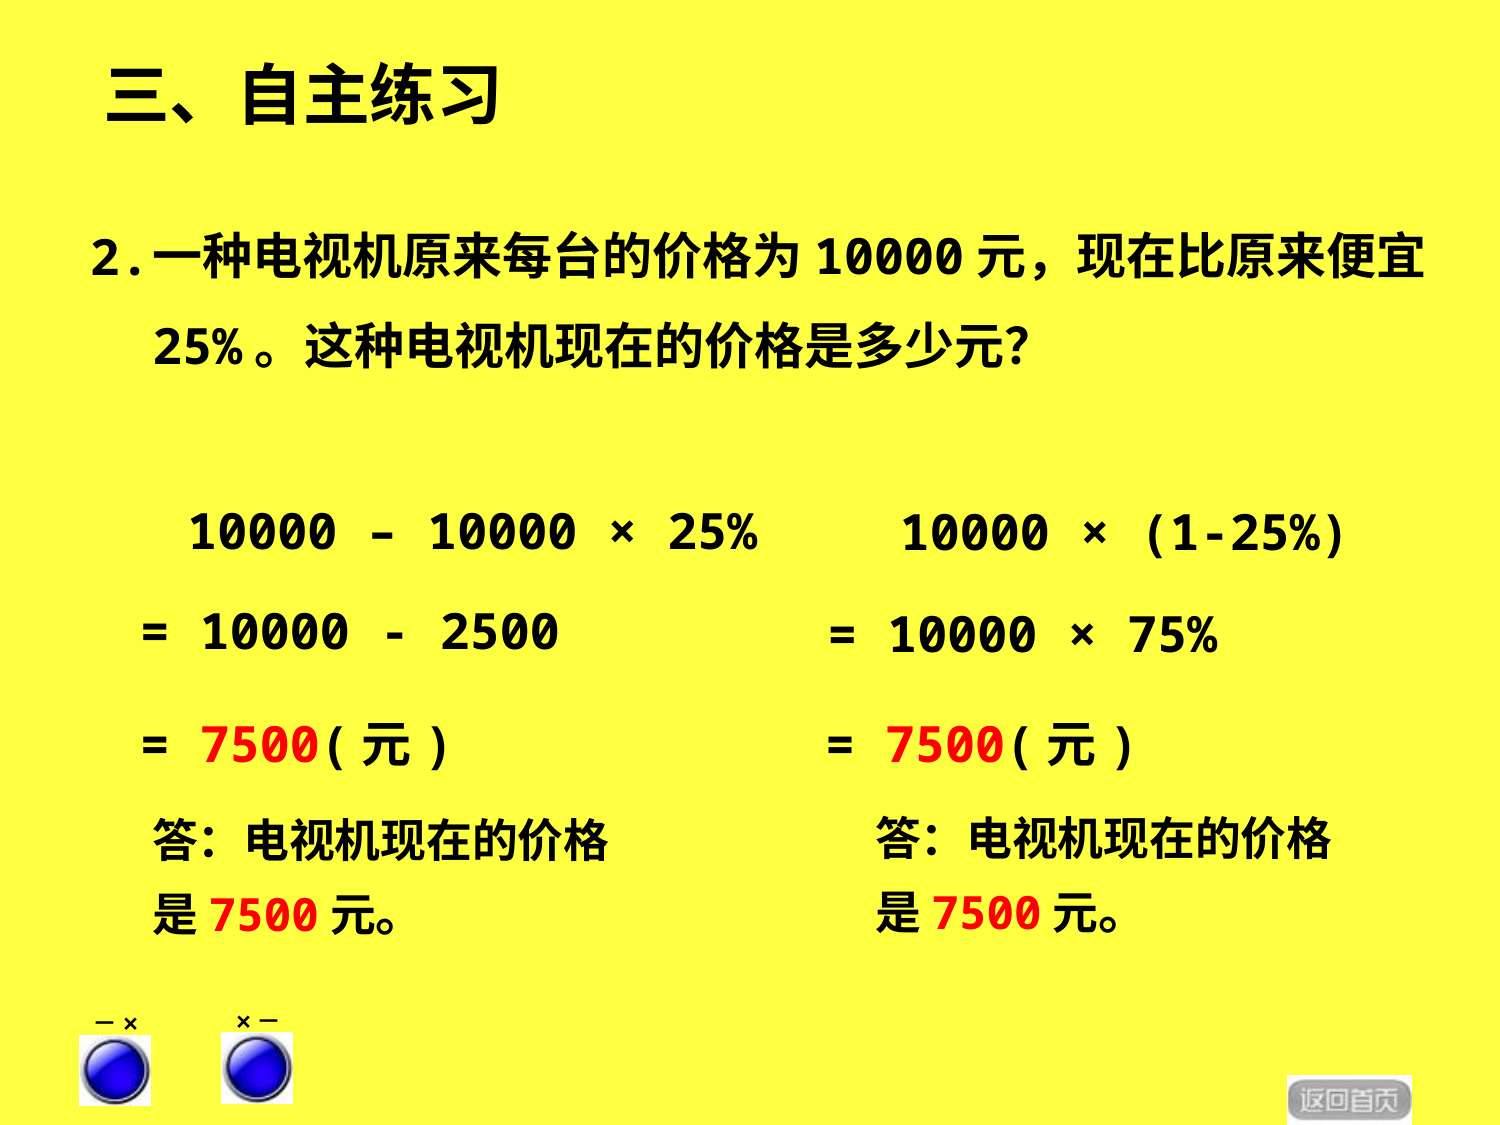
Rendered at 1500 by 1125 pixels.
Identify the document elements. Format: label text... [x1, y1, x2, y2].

text_box = 7500(元) [125, 674, 900, 780]
text_box 一种电视机原来每台的价格为10000元，现在比原来便宜25%。这种电视机现在的价格是多少元？ [137, 187, 1463, 383]
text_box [74, 999, 156, 1106]
text_box = 10000 - 2500 [125, 562, 900, 668]
text_box 答：电视机现在的价格是7500元。 [137, 790, 663, 950]
text_box 答：电视机现在的价格是7500元。 [860, 788, 1350, 1022]
text_box 2. [75, 187, 137, 293]
picture [1287, 1075, 1412, 1125]
text_box 10000 – 10000 × 25% [112, 462, 888, 568]
text_box 三、自主练习 [88, 88, 620, 177]
text_box = 10000 × 75% [812, 565, 1500, 671]
text_box 10000 × (1-25%) [888, 462, 1500, 565]
text_box = 7500(元) [900, 674, 1500, 780]
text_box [218, 997, 300, 1104]
